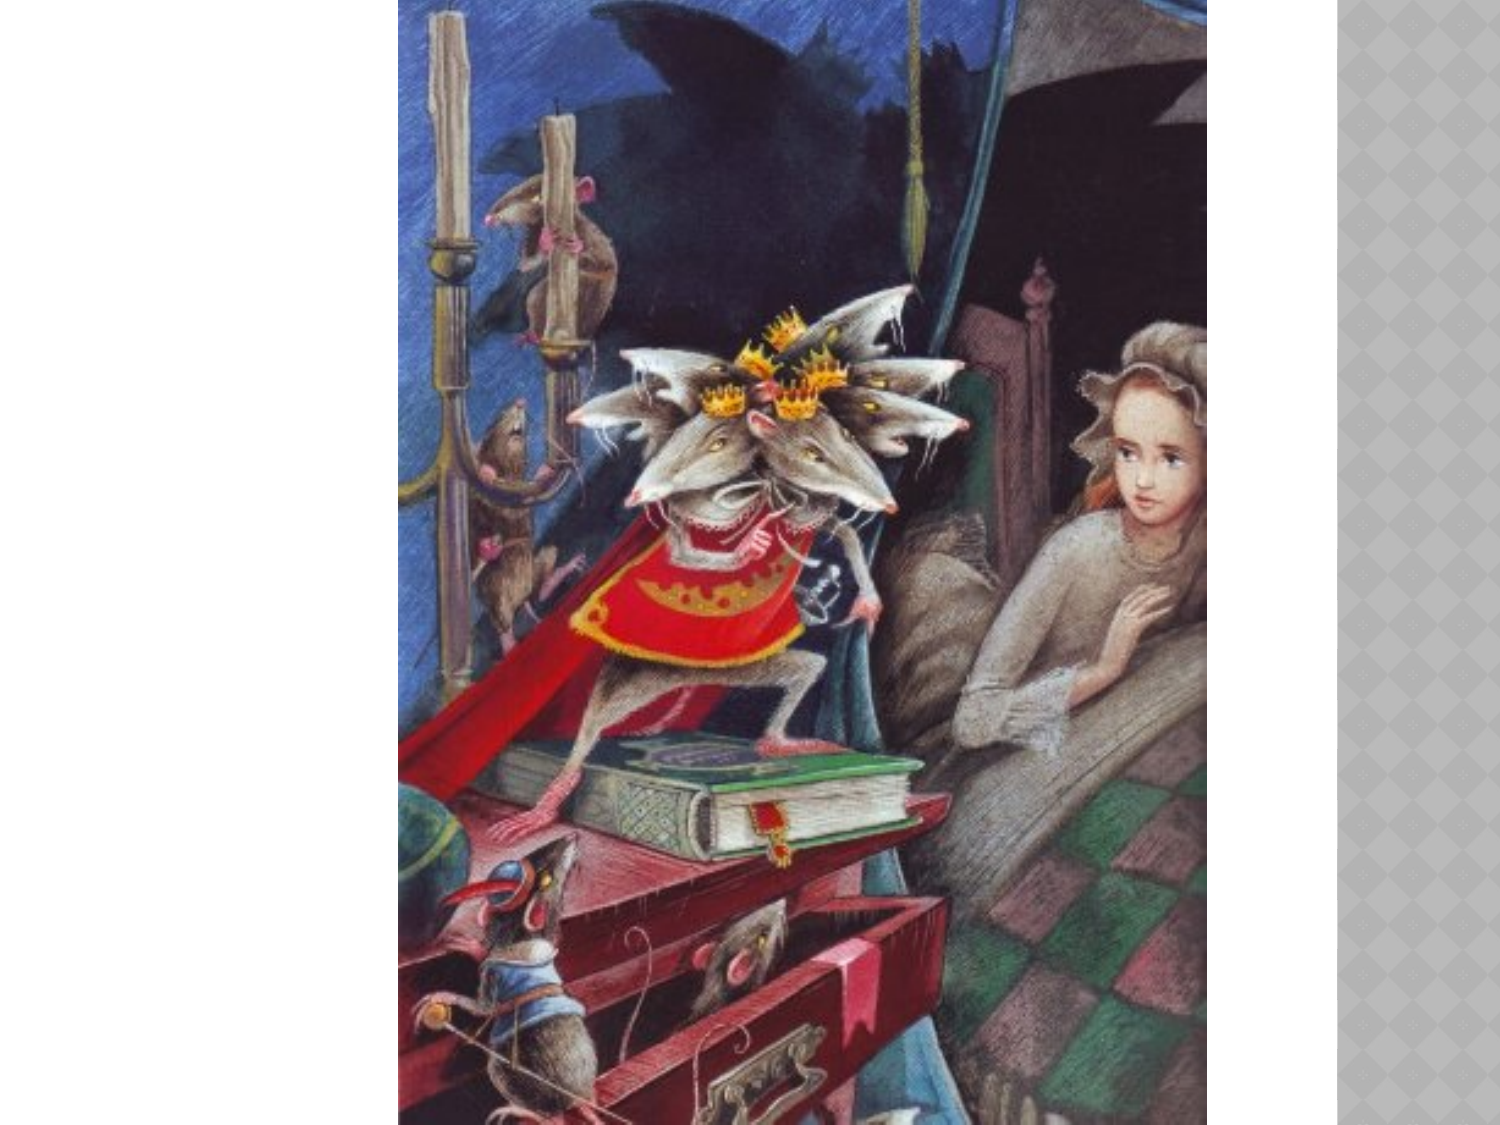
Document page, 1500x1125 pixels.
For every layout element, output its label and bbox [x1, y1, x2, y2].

picture [398, 0, 1207, 1125]
